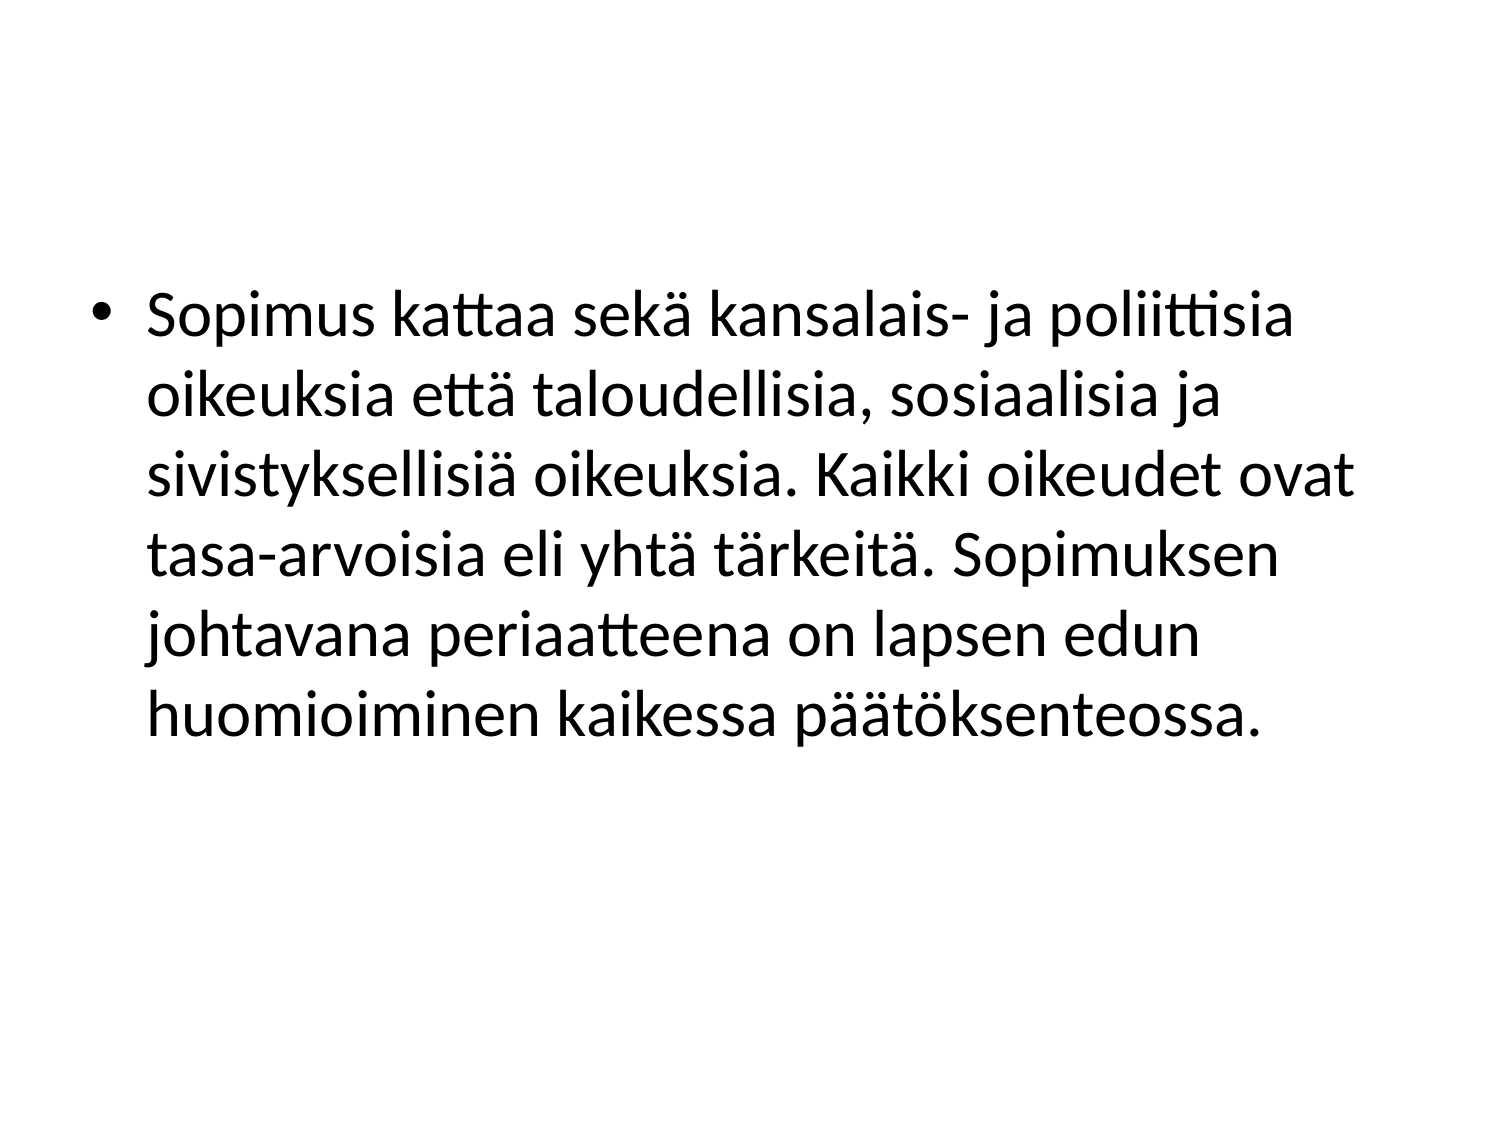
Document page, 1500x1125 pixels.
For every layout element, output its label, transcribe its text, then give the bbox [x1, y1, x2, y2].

list Sopimus kattaa sekä kansalais- ja poliittisia oikeuksia että taloudellisia, sosiaalisia ja sivistyksellisiä oikeuksia. Kaikki oikeudet ovat tasa-arvoisia eli yhtä tärkeitä. Sopimuksen johtavana periaatteena on lapsen edun huomioiminen kaikessa päätöksenteossa. [75, 262, 1425, 1005]
